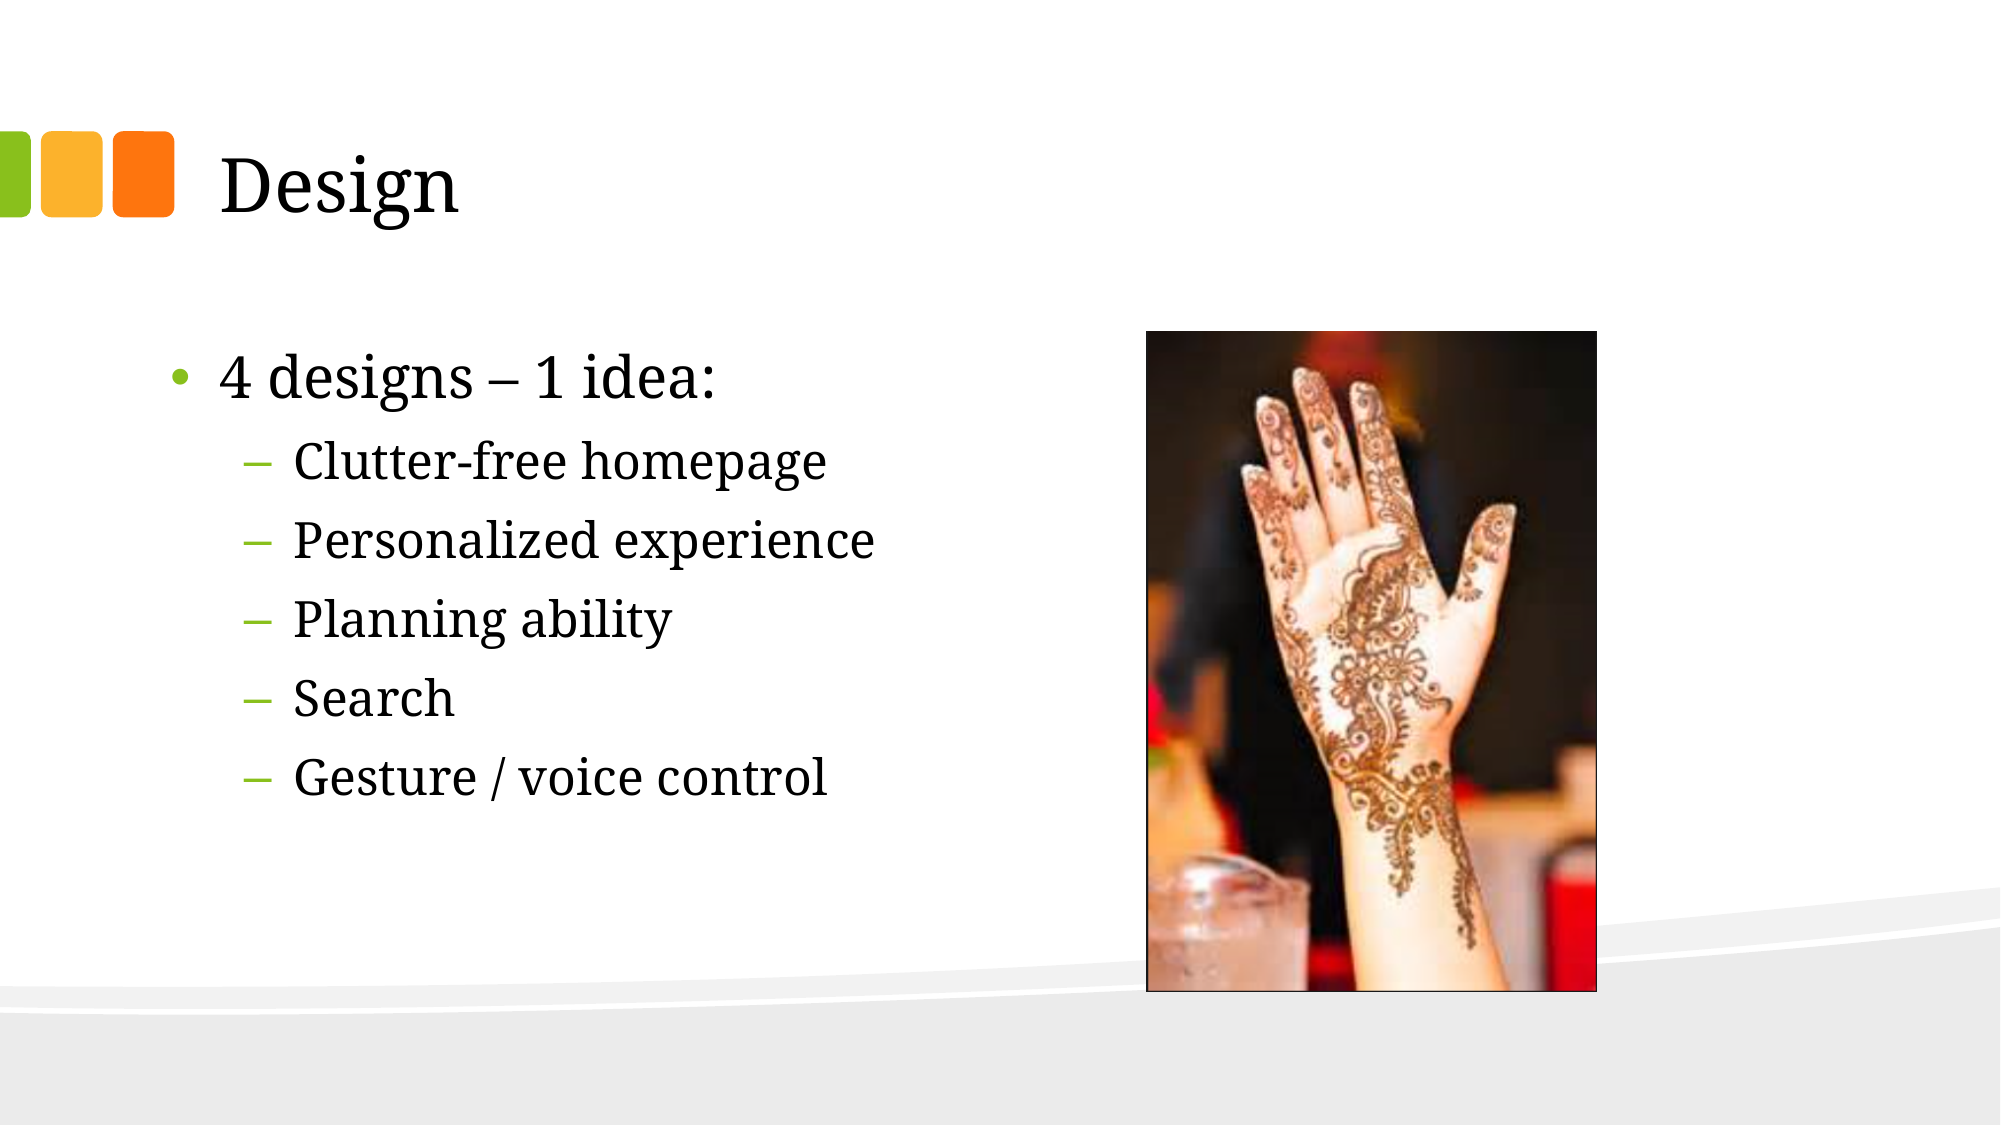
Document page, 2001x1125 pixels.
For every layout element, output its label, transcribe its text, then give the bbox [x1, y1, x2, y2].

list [1145, 330, 1597, 992]
title Design [200, 24, 1800, 238]
list 4 designs – 1 idea: Clutter-free homepage Personalized experience Planning ability Search Gesture / voice control [149, 338, 1000, 930]
